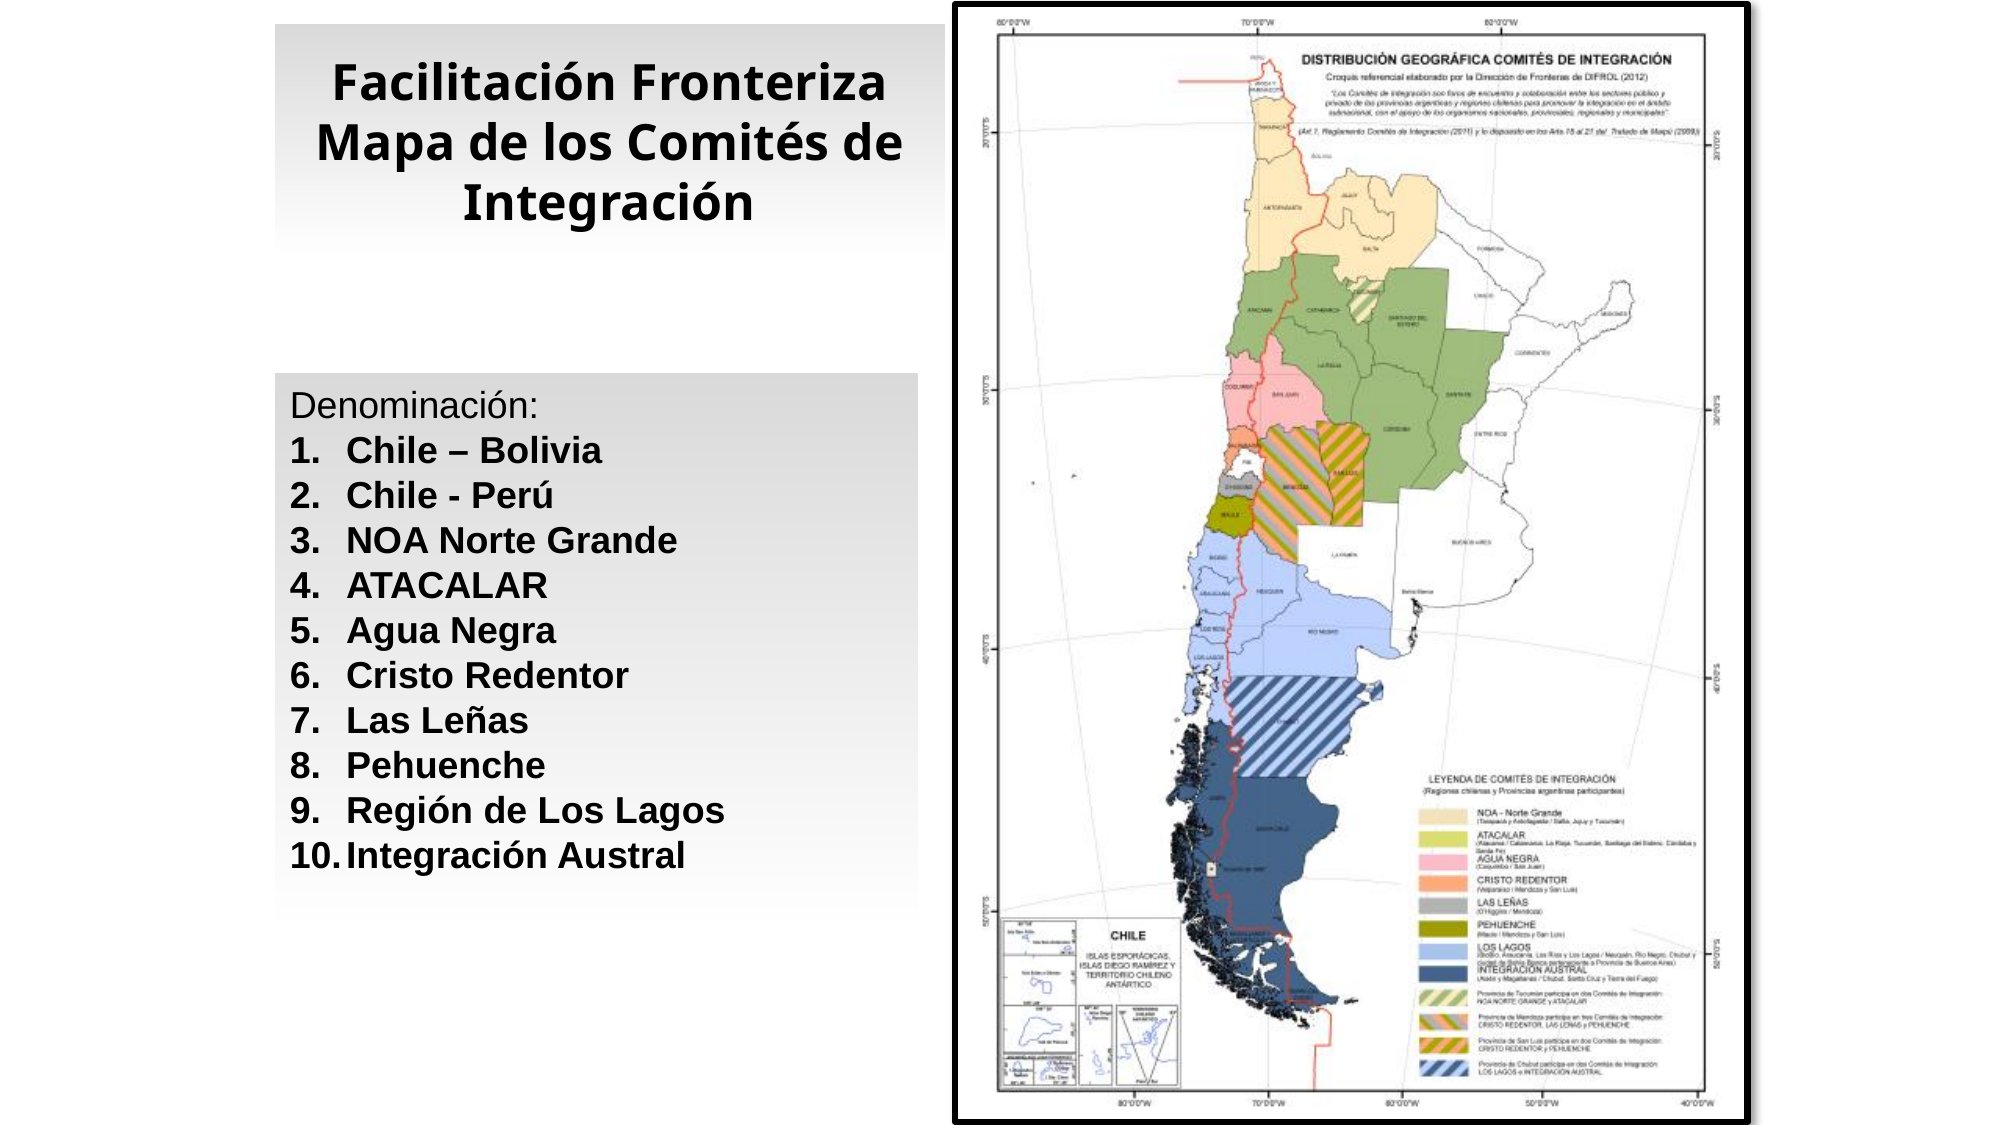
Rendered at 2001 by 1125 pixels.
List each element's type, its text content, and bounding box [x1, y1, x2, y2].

title Facilitación Fronteriza Mapa de los Comités de Integración [275, 24, 945, 256]
text_box Denominación: Chile – Bolivia Chile - Perú NOA Norte Grande ATACALAR Agua Negra Cristo Redentor Las Leñas Pehuenche Región de Los Lagos Integración Austral [275, 373, 918, 929]
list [958, 6, 1745, 1119]
